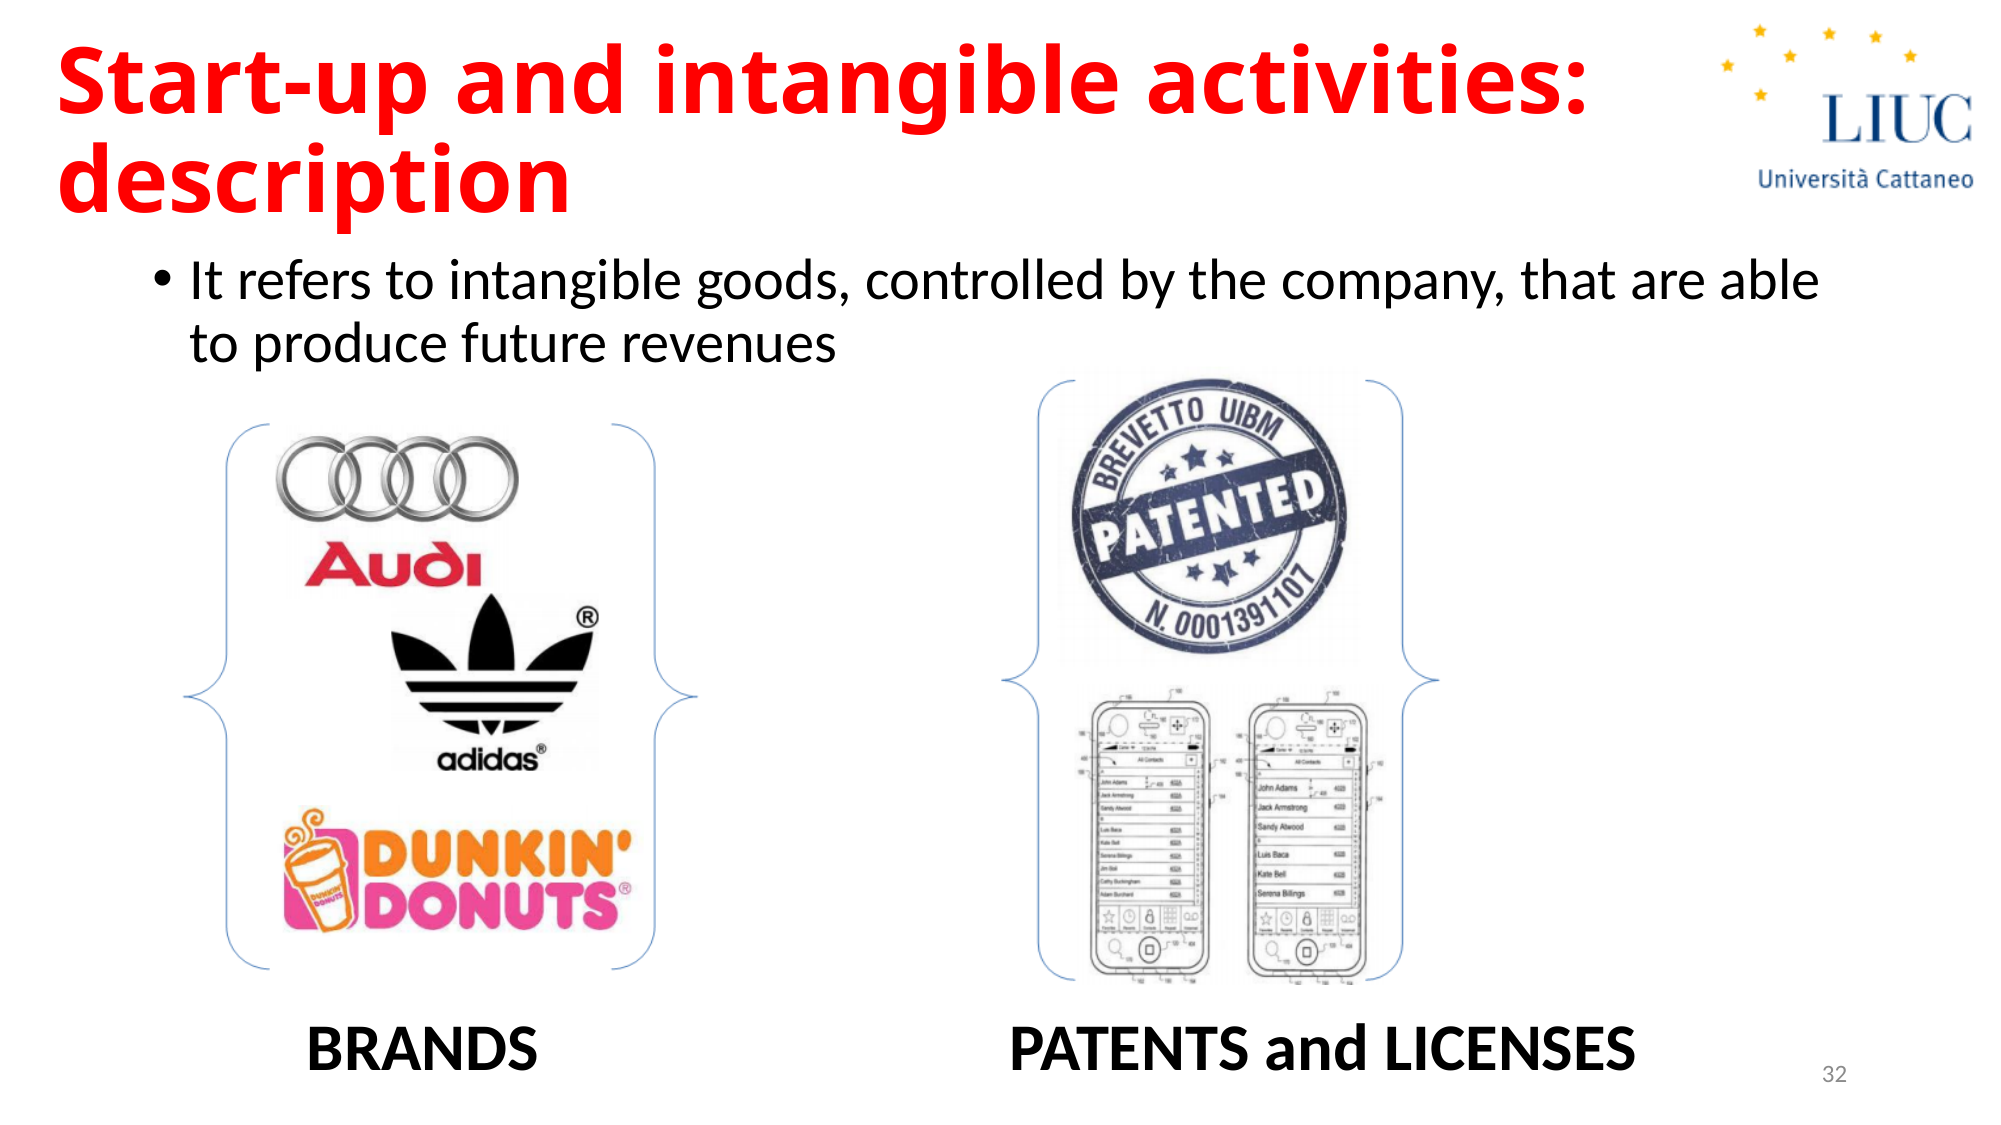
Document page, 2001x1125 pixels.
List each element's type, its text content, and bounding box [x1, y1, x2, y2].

picture [165, 378, 738, 986]
slide_number 32 [1678, 1042, 1863, 1103]
list It refers to intangible goods, controlled by the company, that are able to produce future revenues [137, 241, 1863, 1073]
title Start-up and intangible activities: description [41, 24, 1767, 242]
text_box BRANDS [209, 986, 637, 1104]
picture [1696, 0, 2000, 210]
text_box PATENTS and LICENSES [969, 984, 1678, 1104]
picture [987, 329, 1499, 986]
